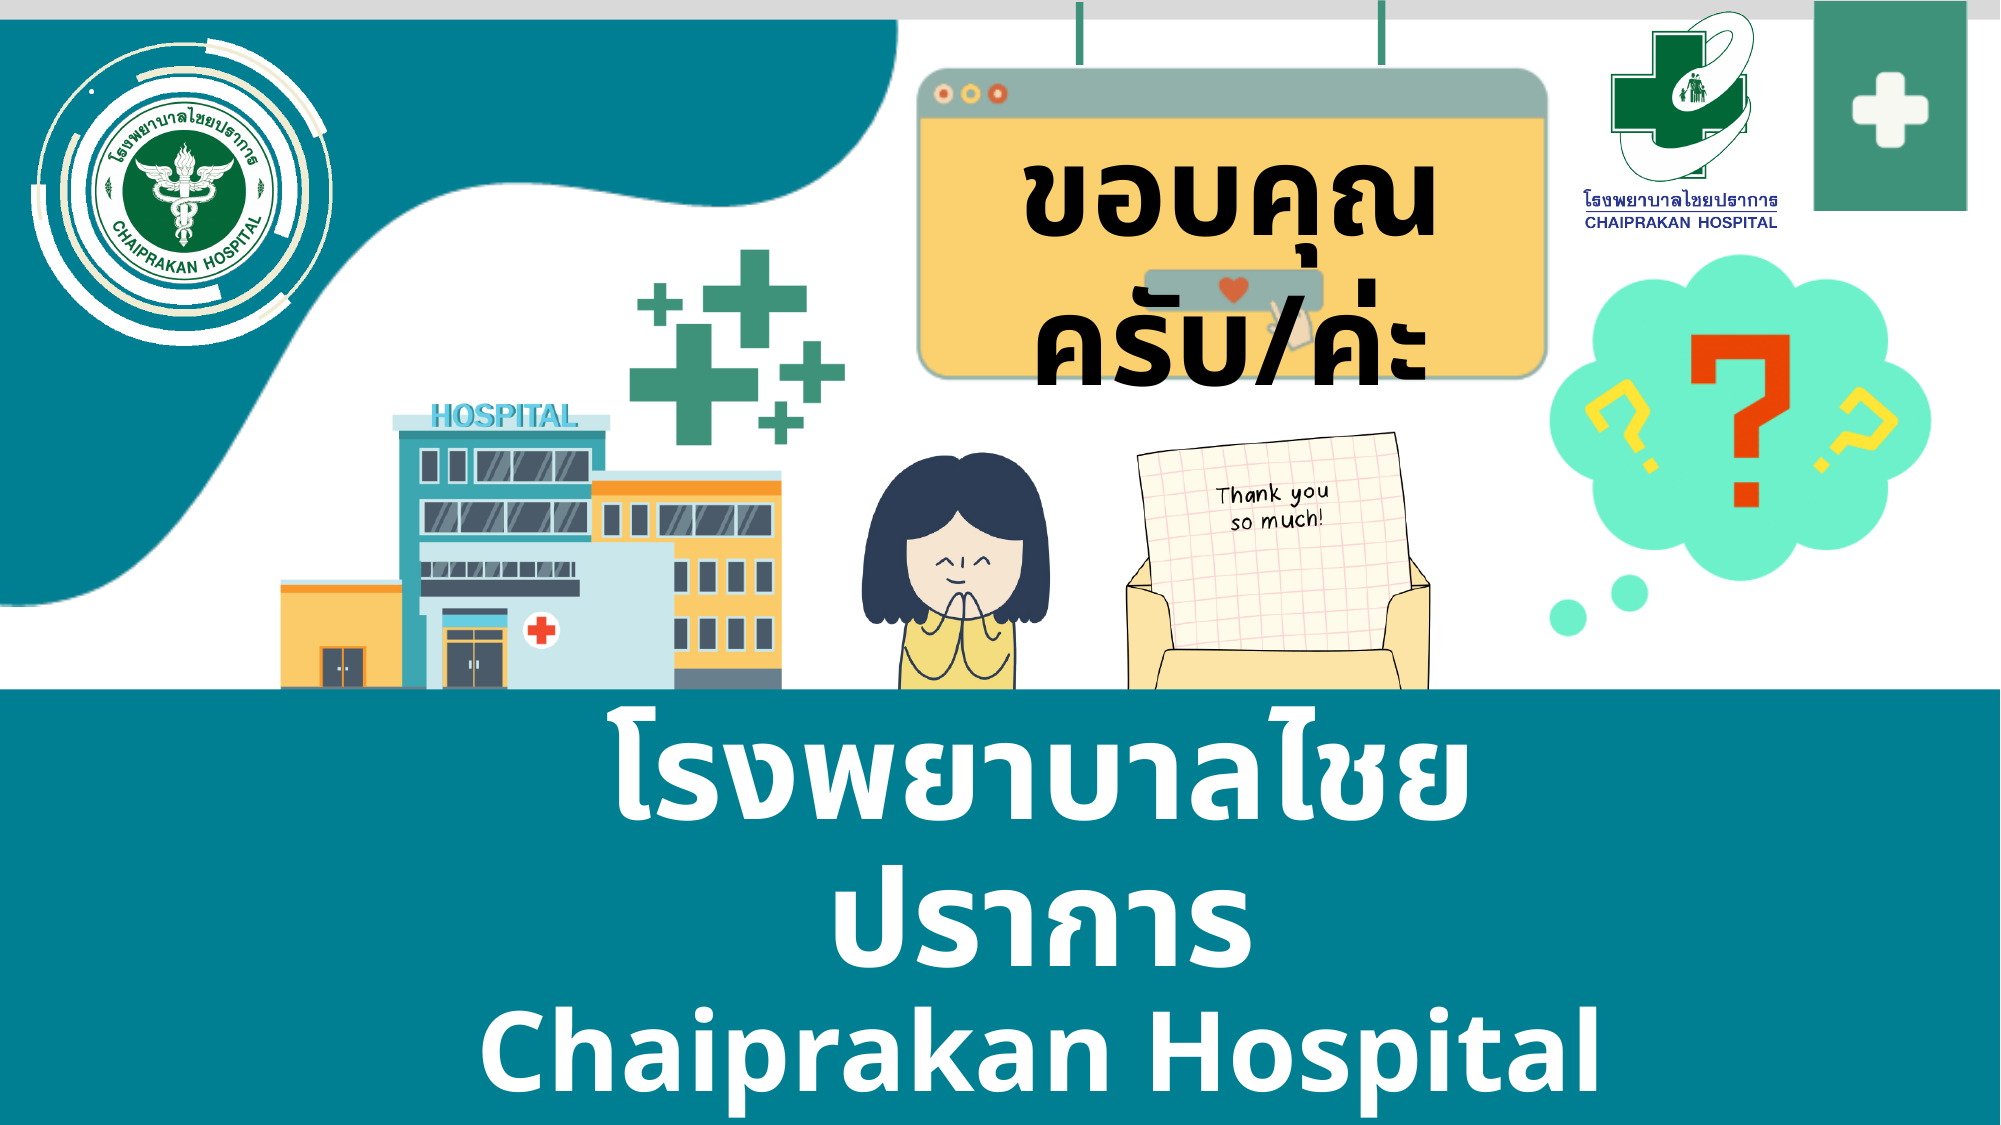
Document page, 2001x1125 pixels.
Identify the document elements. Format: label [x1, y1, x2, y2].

text_box [0, 0, 2000, 1125]
picture [30, 36, 340, 346]
picture [1583, 11, 1779, 237]
